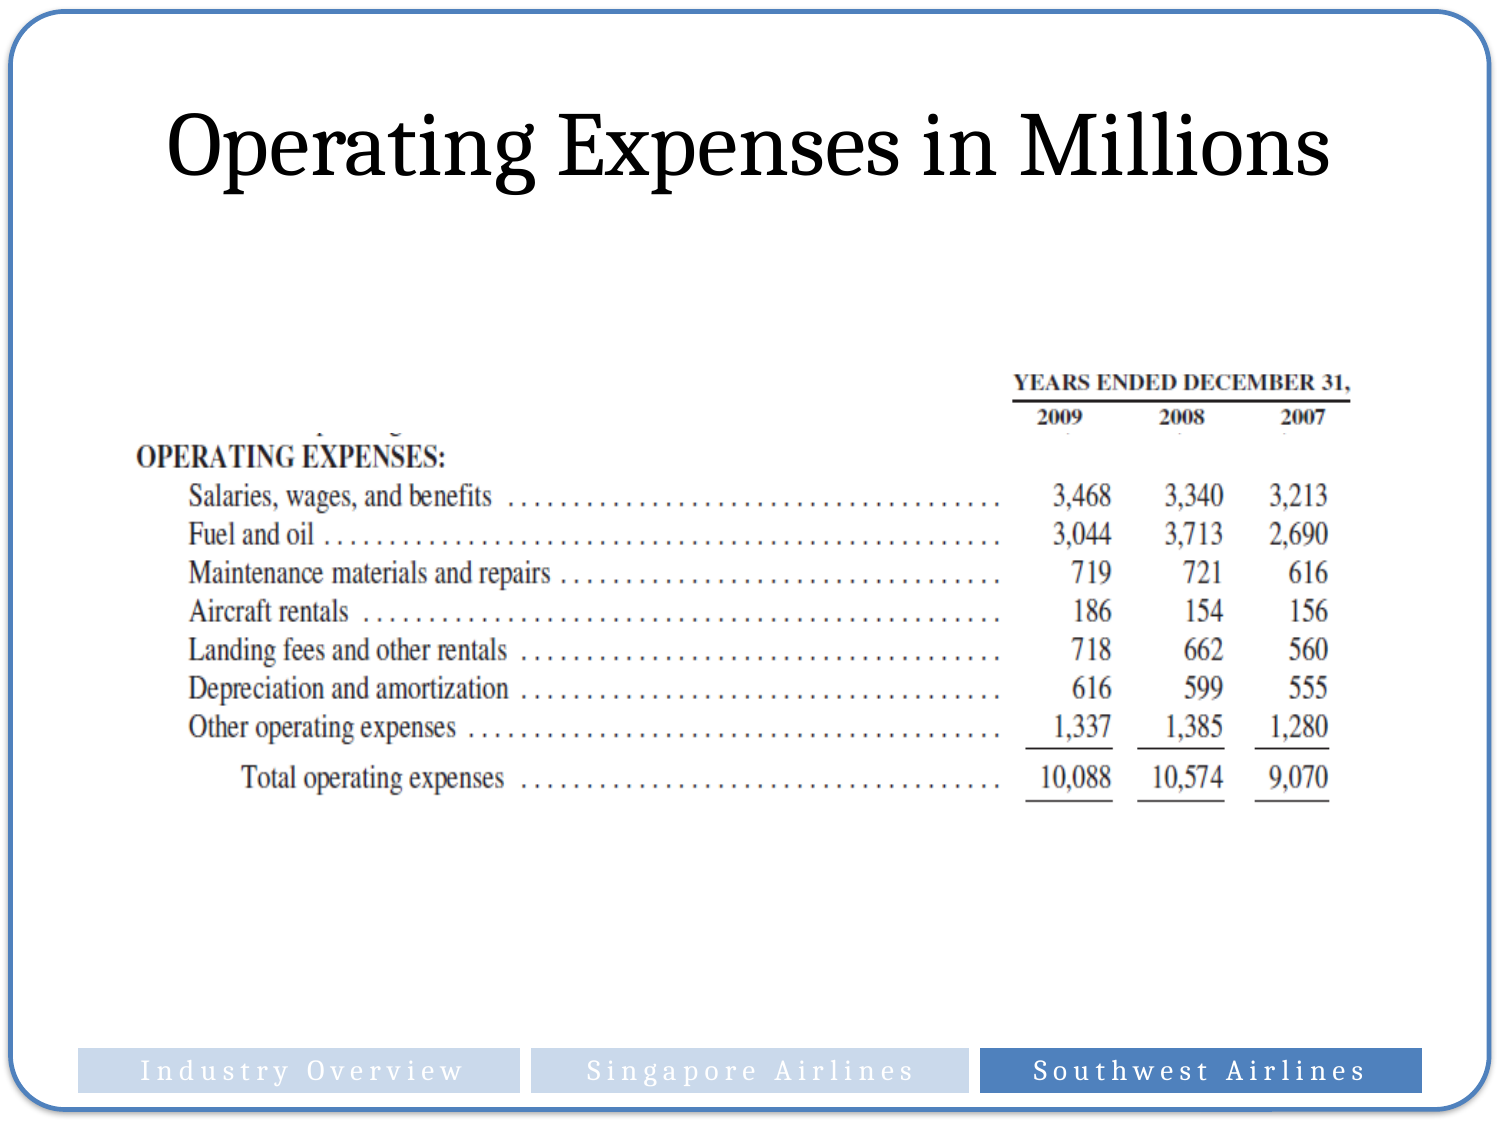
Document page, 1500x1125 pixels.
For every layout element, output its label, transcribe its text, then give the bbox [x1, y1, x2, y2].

text_box [63, 1045, 976, 1108]
title Operating Expenses in Millions [75, 45, 1425, 233]
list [974, 362, 1385, 458]
picture [87, 433, 1361, 811]
